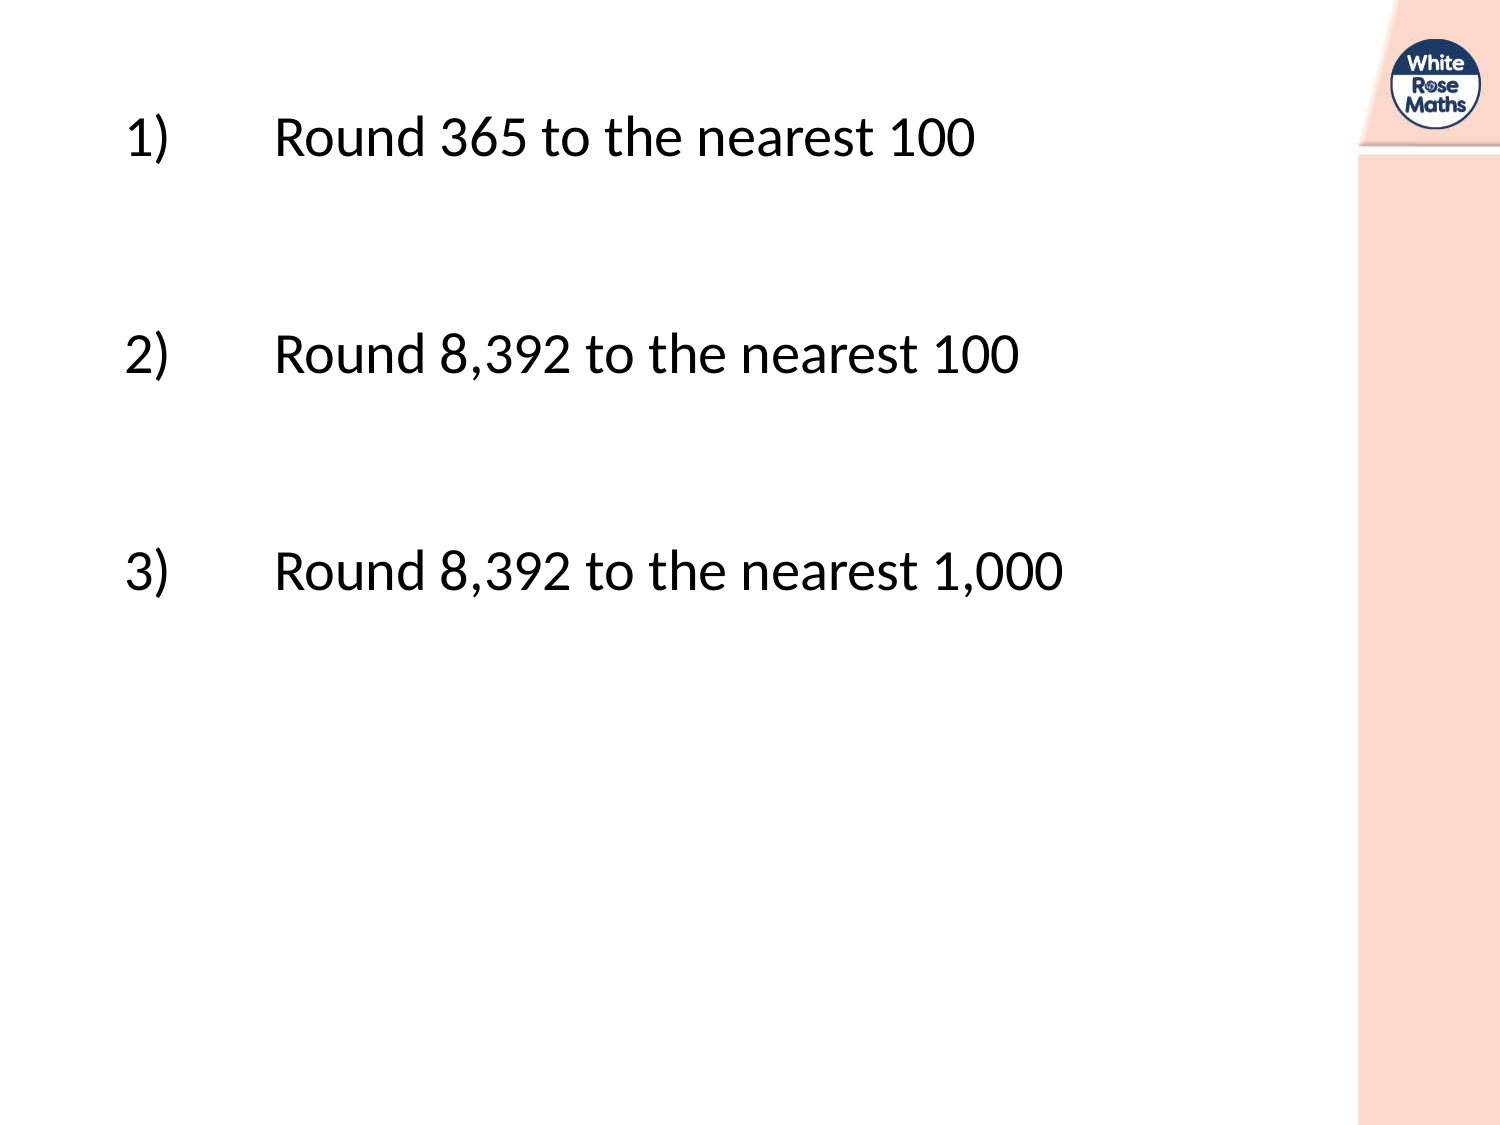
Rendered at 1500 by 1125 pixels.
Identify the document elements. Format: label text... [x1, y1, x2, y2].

text_box 2) Round 8,392 to the nearest 100 [109, 307, 1269, 393]
picture [0, 0, 1500, 1125]
text_box 1) Round 365 to the nearest 100 [109, 90, 1269, 176]
text_box 3) Round 8,392 to the nearest 1,000 [109, 524, 1269, 610]
